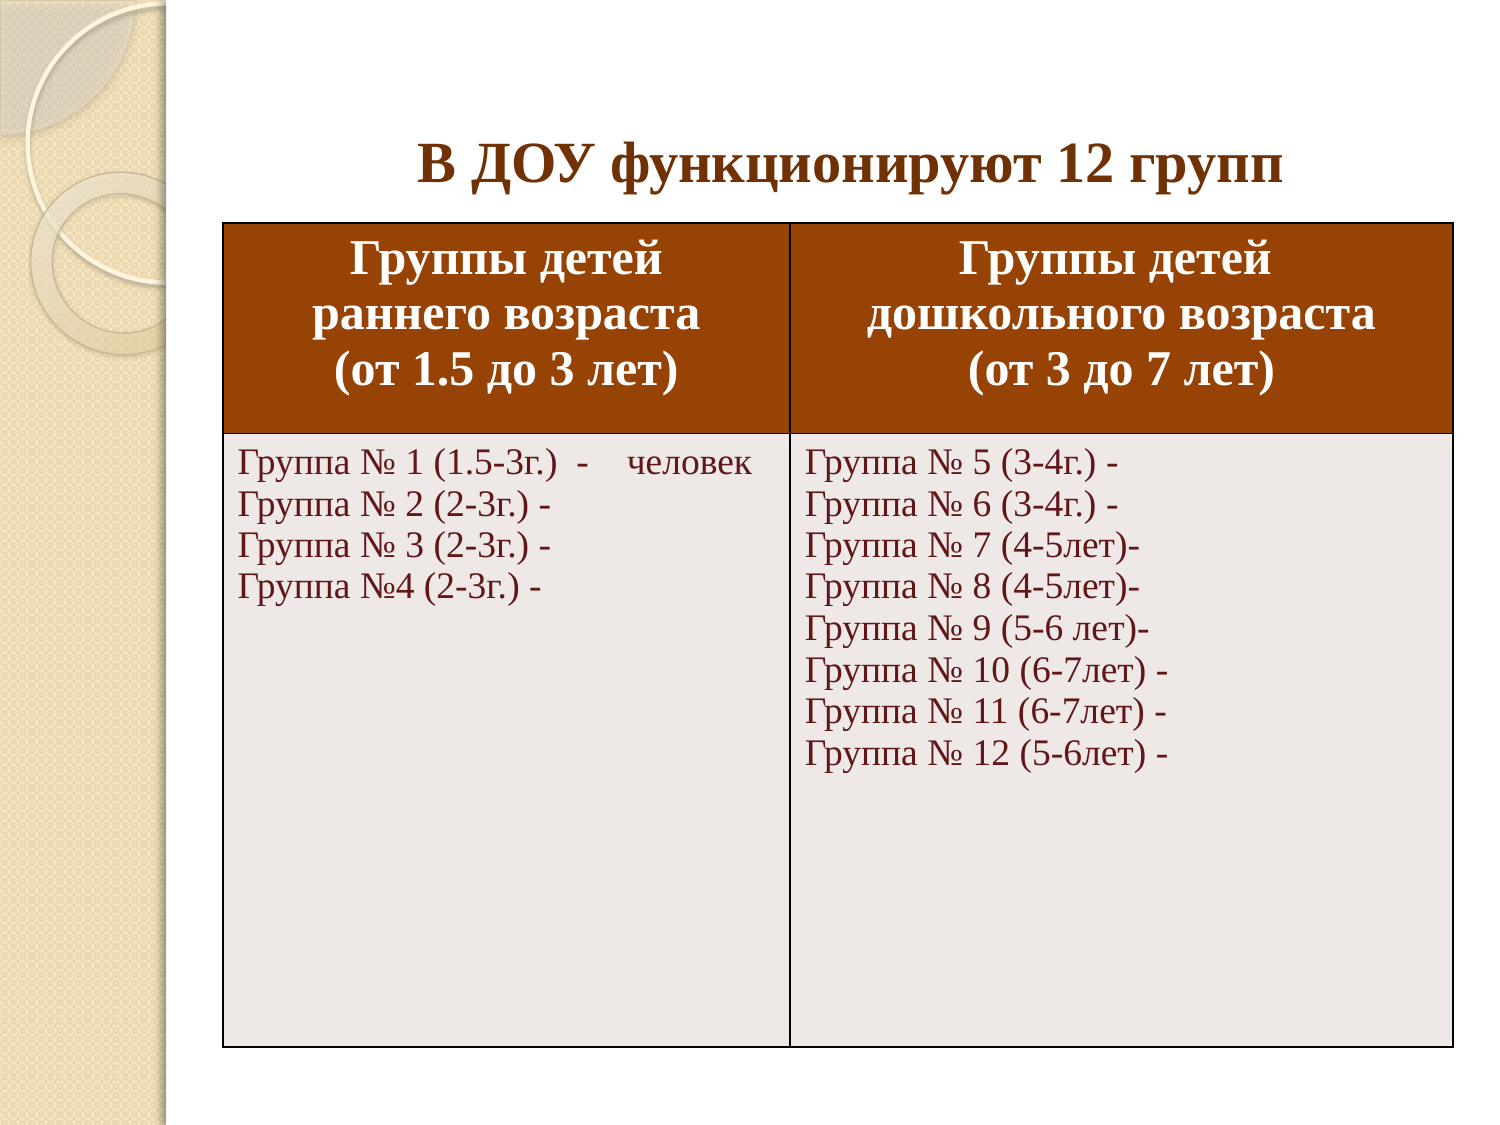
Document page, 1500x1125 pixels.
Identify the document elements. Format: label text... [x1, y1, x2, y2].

table_cell Группа № 5 (3-4г.) - Группа № 6 (3-4г.) - Группа № 7 (4-5лет)- Группа № 8 (4-5лет)- Группа № 9 (5-6 лет)- Группа № 10 (6-7лет) - Группа № 11 (6-7лет) - Группа № 12 (5-6лет) - [791, 434, 1452, 1046]
table_header Группы детей раннего возраста (от 1.5 до 3 лет) [224, 224, 789, 433]
table_cell Группа № 1 (1.5-3г.) - человек Группа № 2 (2-3г.) - Группа № 3 (2-3г.) - Группа №4 (2-3г.) - [224, 434, 789, 1046]
table_header Группы детей дошкольного возраста (от 3 до 7 лет) [791, 224, 1452, 433]
list В ДОУ функционируют 12 групп [222, 117, 1466, 1025]
